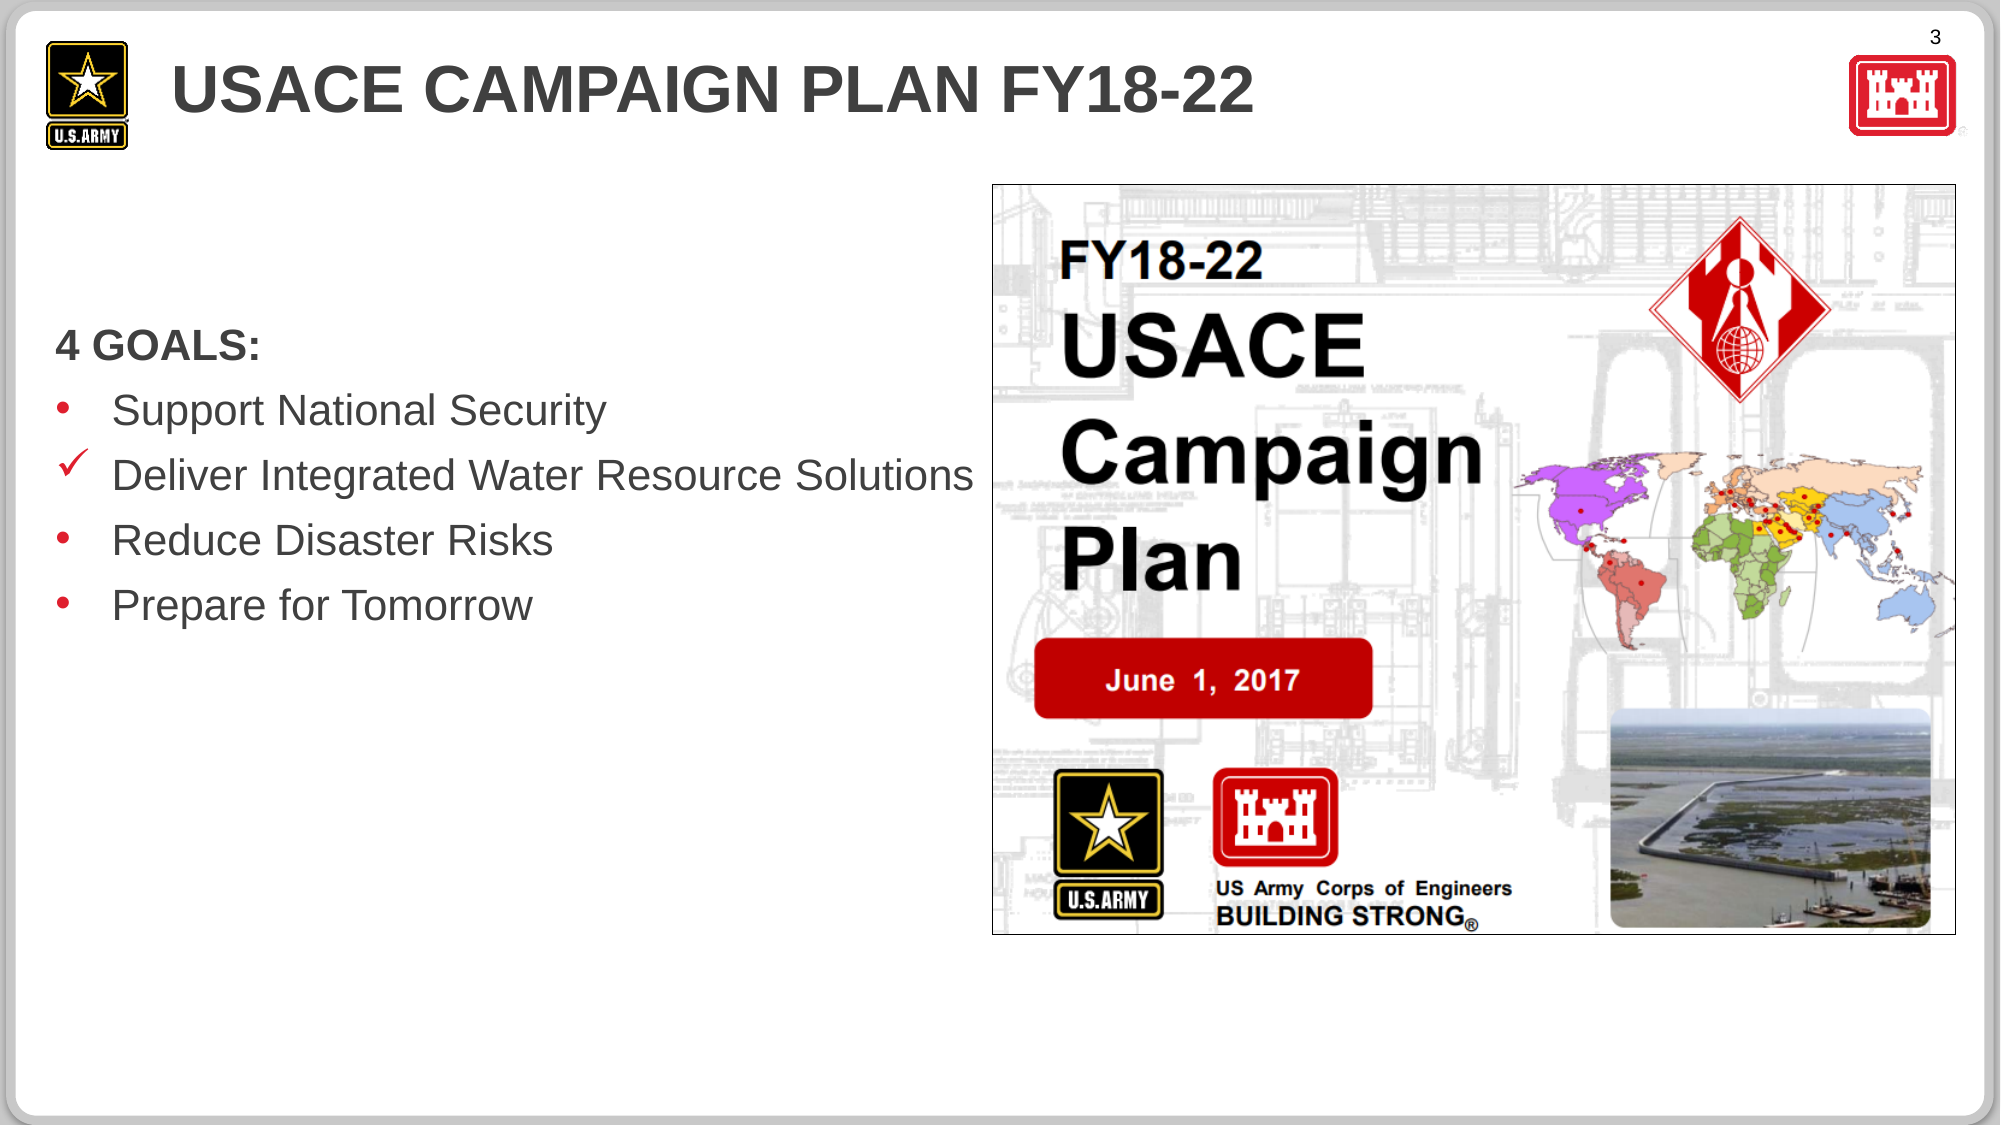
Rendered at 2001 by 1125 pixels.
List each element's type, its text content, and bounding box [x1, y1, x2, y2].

title USACE Campaign Plan FY18-22 [156, 20, 1828, 151]
picture [992, 184, 1956, 935]
list 4 GOALS: Support National Security Deliver Integrated Water Resource Solutions Reduce Disaster Risks Prepare for Tomorrow [40, 308, 987, 681]
picture [46, 41, 129, 150]
picture [1848, 54, 1968, 137]
